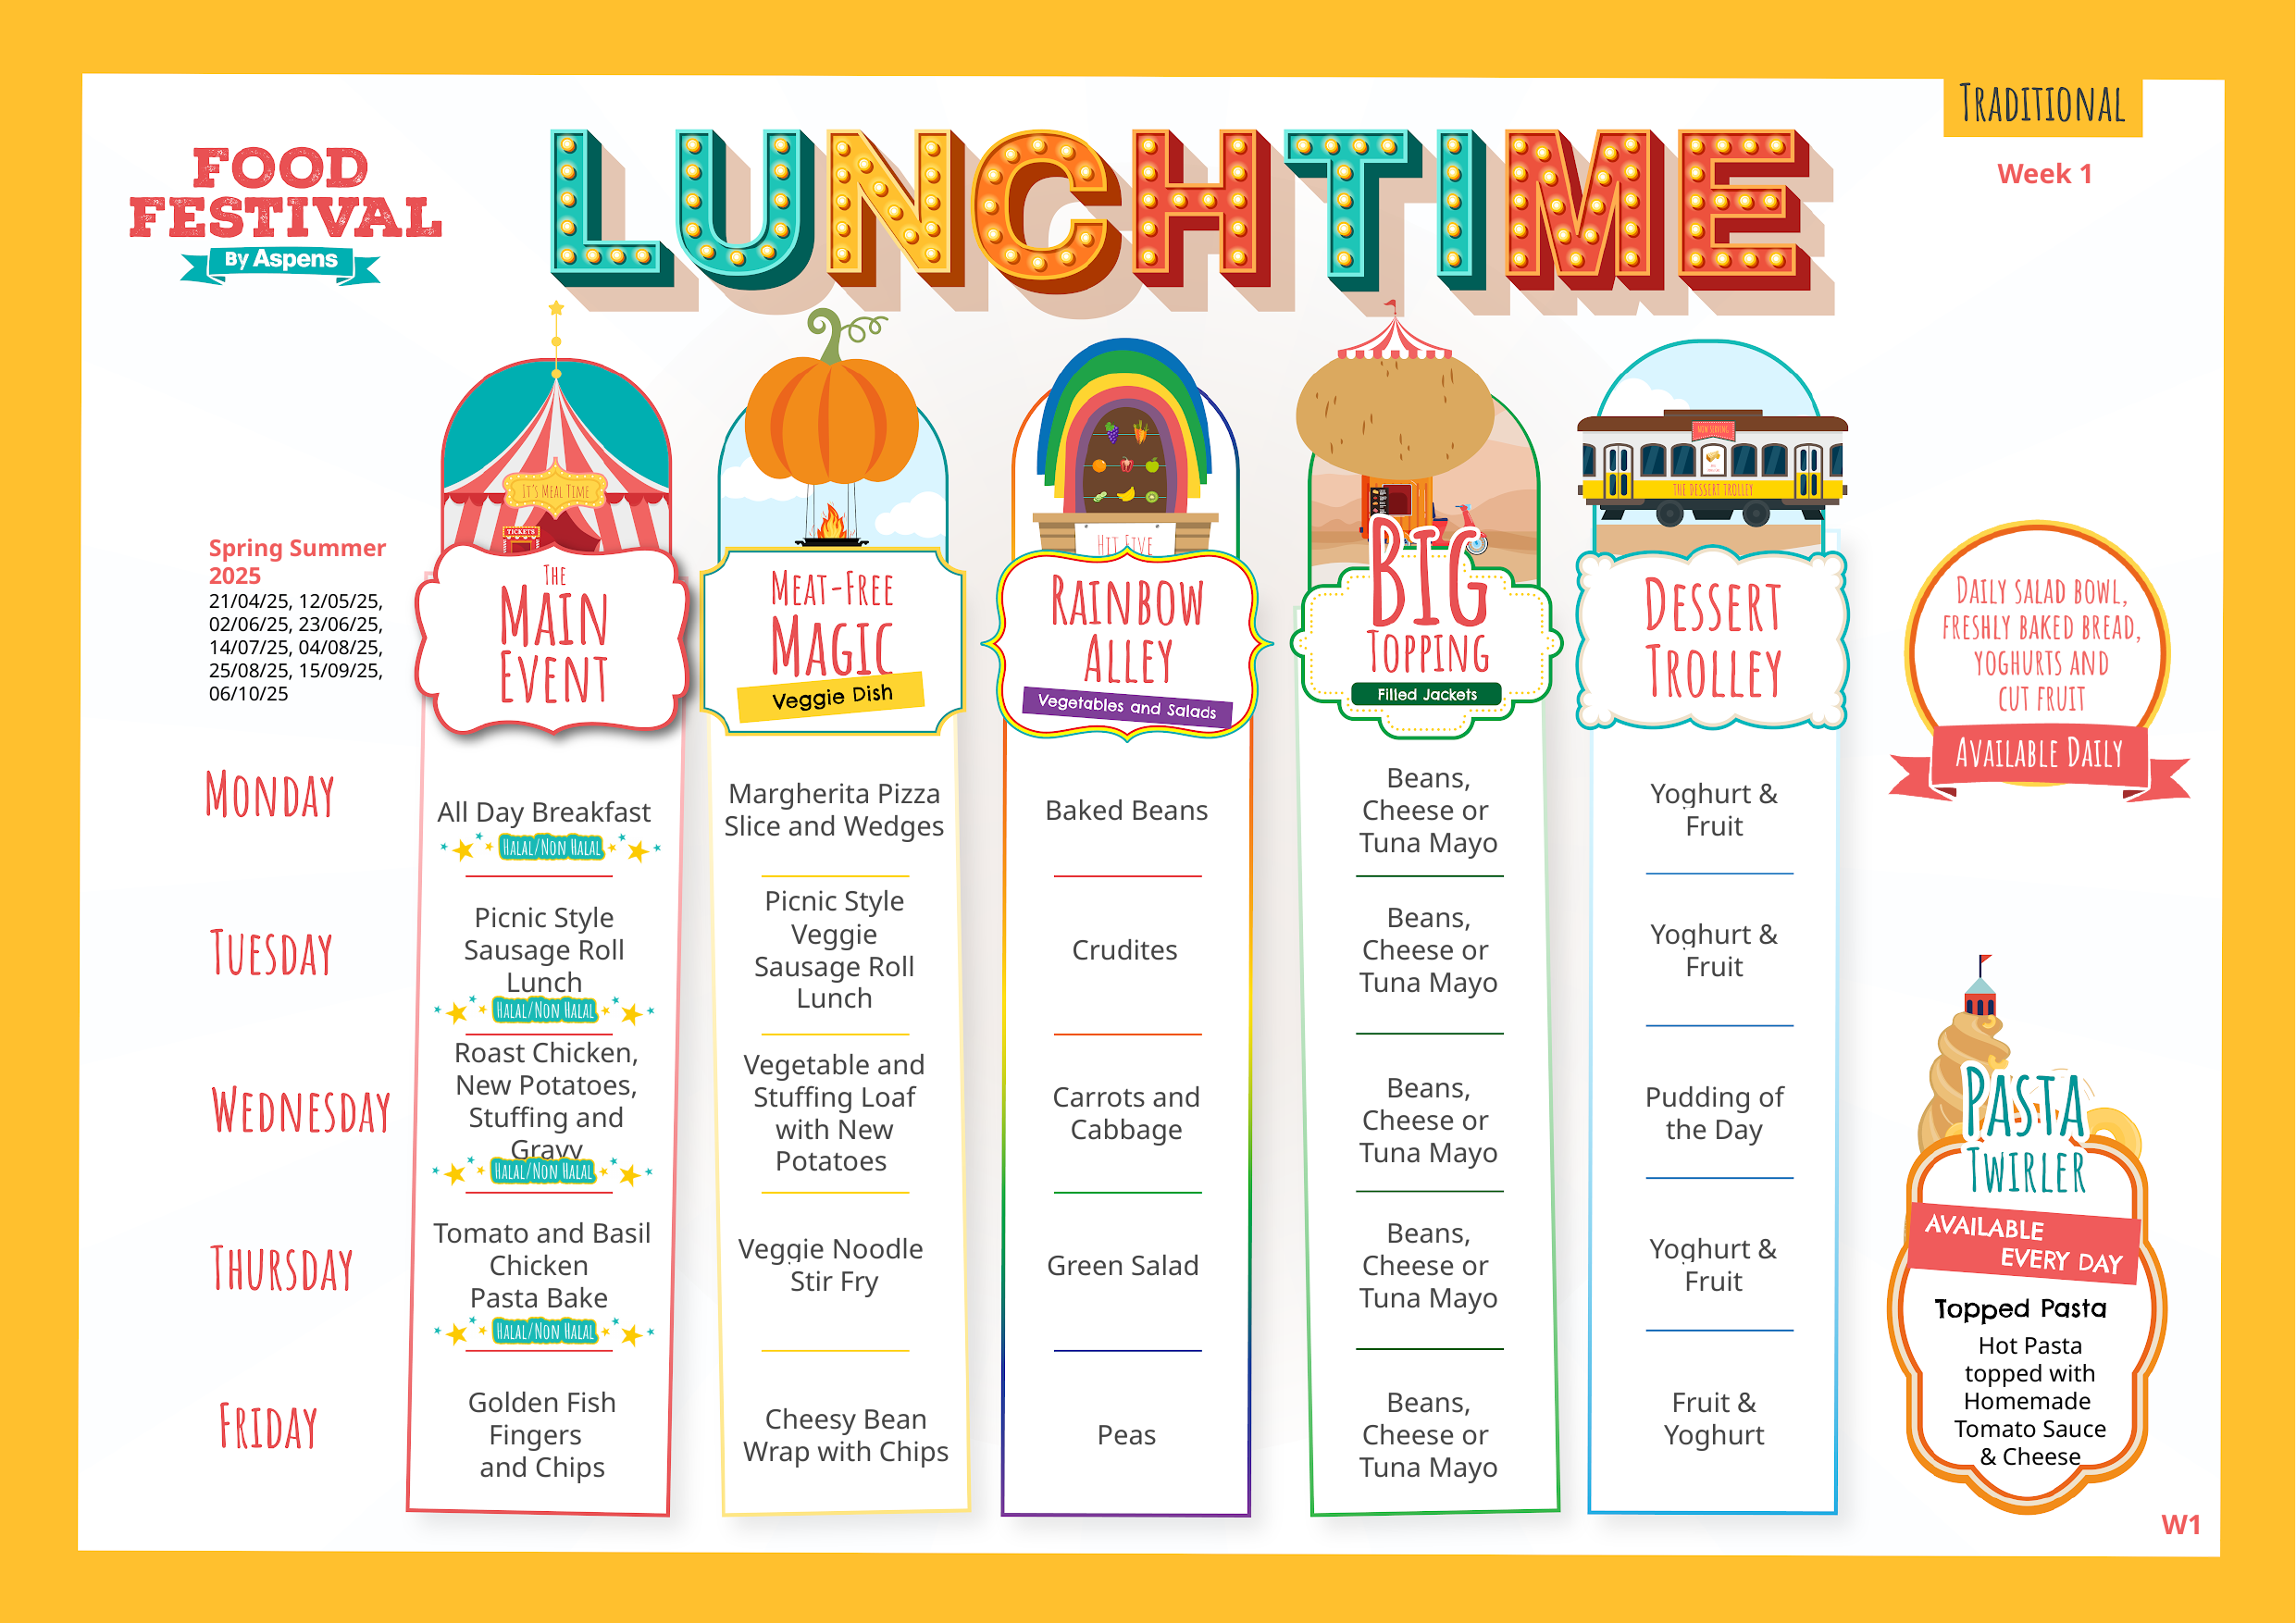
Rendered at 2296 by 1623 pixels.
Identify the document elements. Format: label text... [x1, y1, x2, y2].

text_box Beans, Cheese or Tuna Mayo [1317, 750, 1541, 869]
text_box Beans, Cheese or Tuna Mayo [1299, 1205, 1558, 1324]
text_box Veggie Noodle Stir Fry [705, 1205, 964, 1324]
text_box Golden Fish Fingers and Chips [417, 1359, 667, 1509]
text_box Hot Pasta topped with Homemade Tomato Sauce & Cheese [1935, 1317, 2126, 1466]
text_box Carrots and Cabbage [1015, 1083, 1239, 1142]
text_box Green Salad [997, 1234, 1257, 1294]
text_box Beans, Cheese or Tuna Mayo [1323, 889, 1535, 1010]
text_box Yoghurt & Fruit [1607, 1220, 1819, 1309]
text_box Spring Summer 2025 21/04/25, 12/05/25, 02/06/25, 23/06/25, 14/07/25, 04/08/25, 25/08/25, 15/09/25, 06/10/25 [194, 519, 407, 719]
text_box Yoghurt & Fruit [1620, 889, 1810, 1010]
text_box Vegetable and Stuffing Loaf with New Potatoes [719, 1036, 950, 1187]
text_box Picnic Style Sausage Roll Lunch [439, 904, 651, 992]
text_box Crudites [1019, 904, 1231, 994]
text_box Beans, Cheese or Tuna Mayo [1317, 1052, 1541, 1186]
text_box Beans, Cheese or Tuna Mayo [1317, 1374, 1541, 1494]
text_box W1 [2135, 1493, 2217, 1555]
text_box Cheesy Bean Wrap with Chips [726, 1374, 967, 1494]
text_box Baked Beans [1015, 779, 1239, 839]
text_box Yoghurt & Fruit [1620, 750, 1810, 869]
text_box Pudding of the Day [1620, 1067, 1810, 1157]
text_box Fruit & Yoghurt [1620, 1390, 1810, 1479]
picture [0, 0, 2296, 1623]
text_box Peas [1015, 1405, 1239, 1464]
text_box Picnic Style Veggie Sausage Roll Lunch [728, 904, 941, 994]
text_box All Day Breakfast [419, 751, 669, 872]
text_box Roast Chicken, New Potatoes, Stuffing and Gravy [417, 1034, 676, 1168]
text_box Week 1 [1940, 142, 2152, 203]
text_box Margherita Pizza Slice and Wedges [710, 750, 960, 869]
text_box Tomato and Basil Chicken Pasta Bake [413, 1205, 672, 1324]
